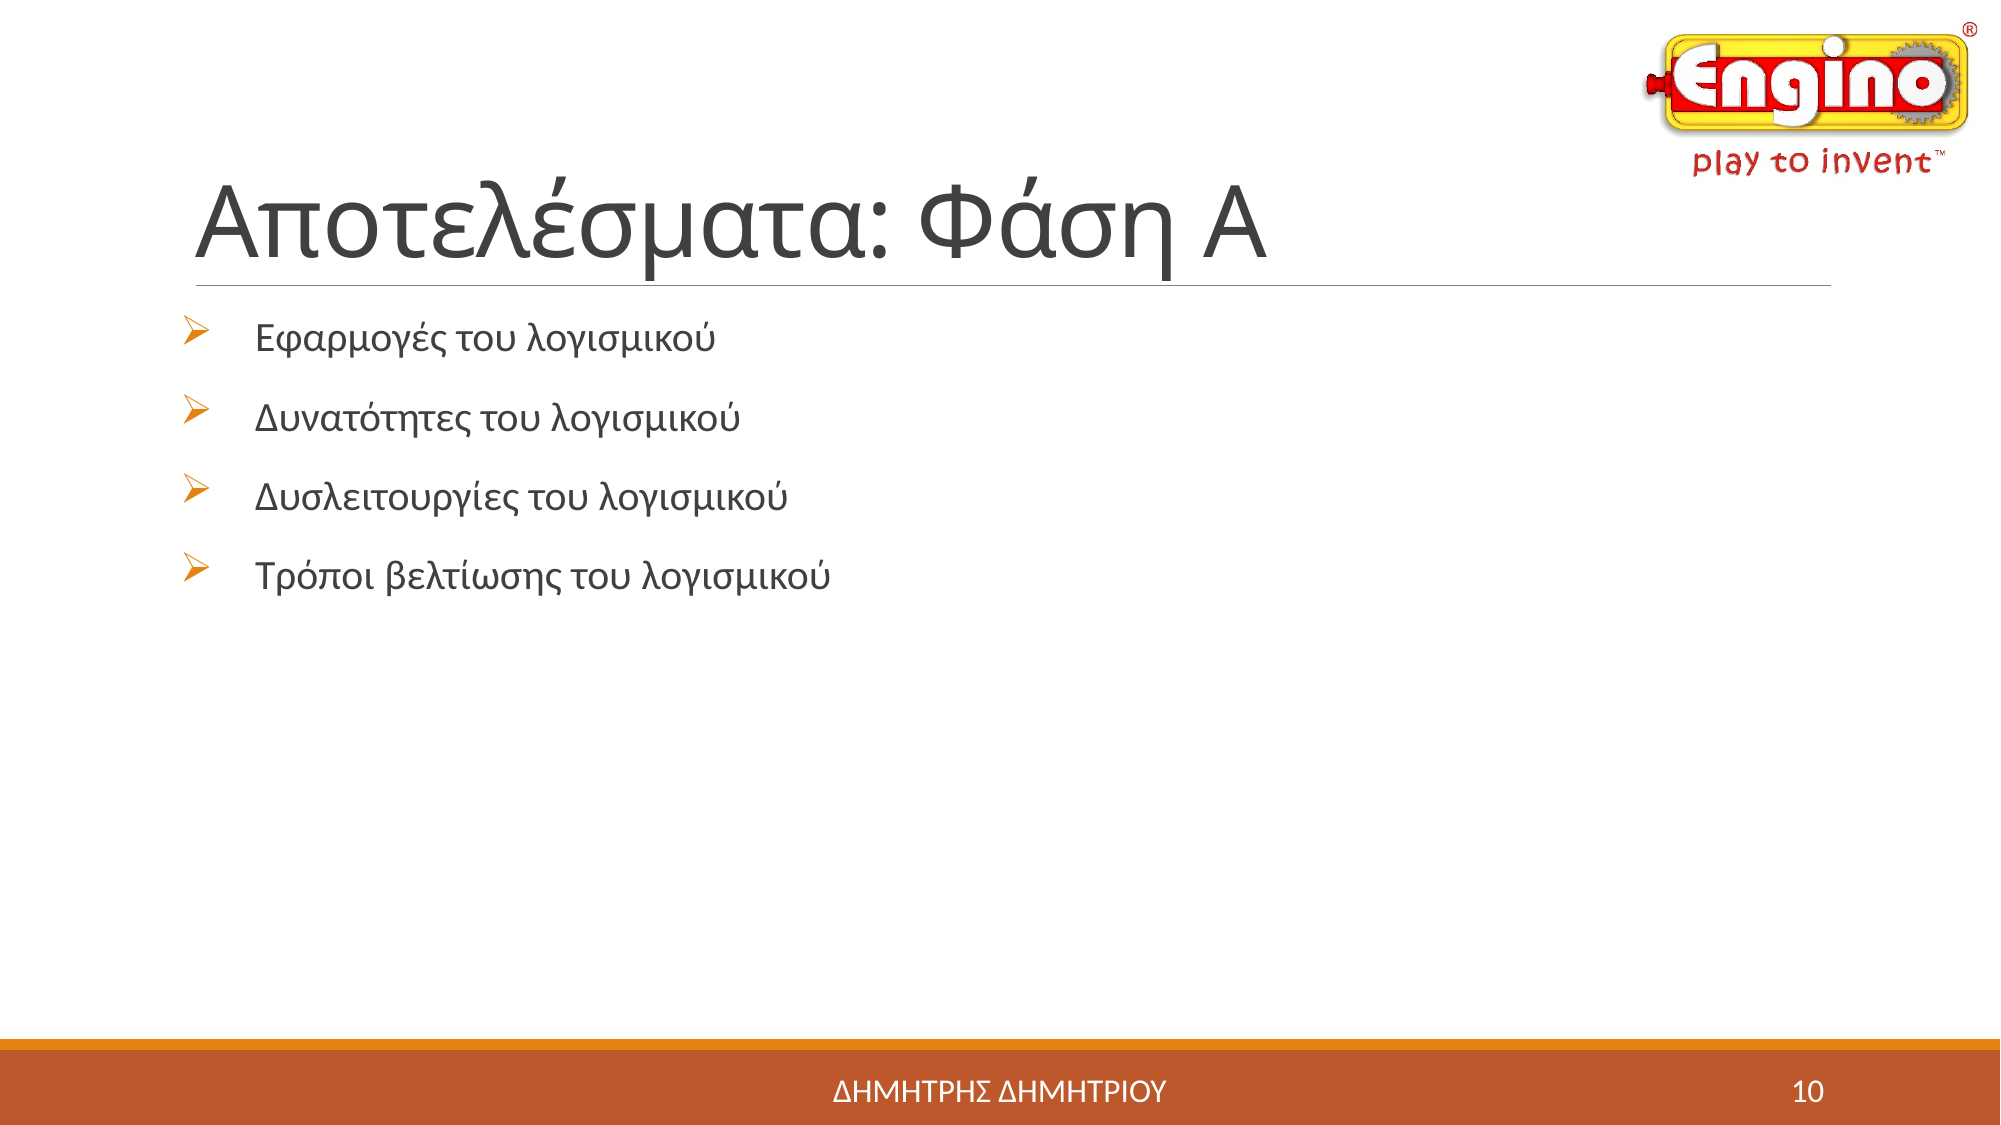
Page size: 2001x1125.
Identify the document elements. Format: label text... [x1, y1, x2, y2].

title Αποτελέσματα: Φάση Α [180, 47, 1830, 285]
list Εφαρμογές του λογισμικού Δυνατότητες του λογισμικού Δυσλειτουργίες του λογισμικού Τρόποι βελτίωσης του λογισμικού [180, 302, 1830, 963]
footer ΔΗΜΗΤΡΗΣ ΔΗΜΗΤΡΙΟΥ [604, 1059, 1396, 1120]
slide_number 10 [1624, 1059, 1840, 1120]
picture [1635, 16, 1981, 187]
